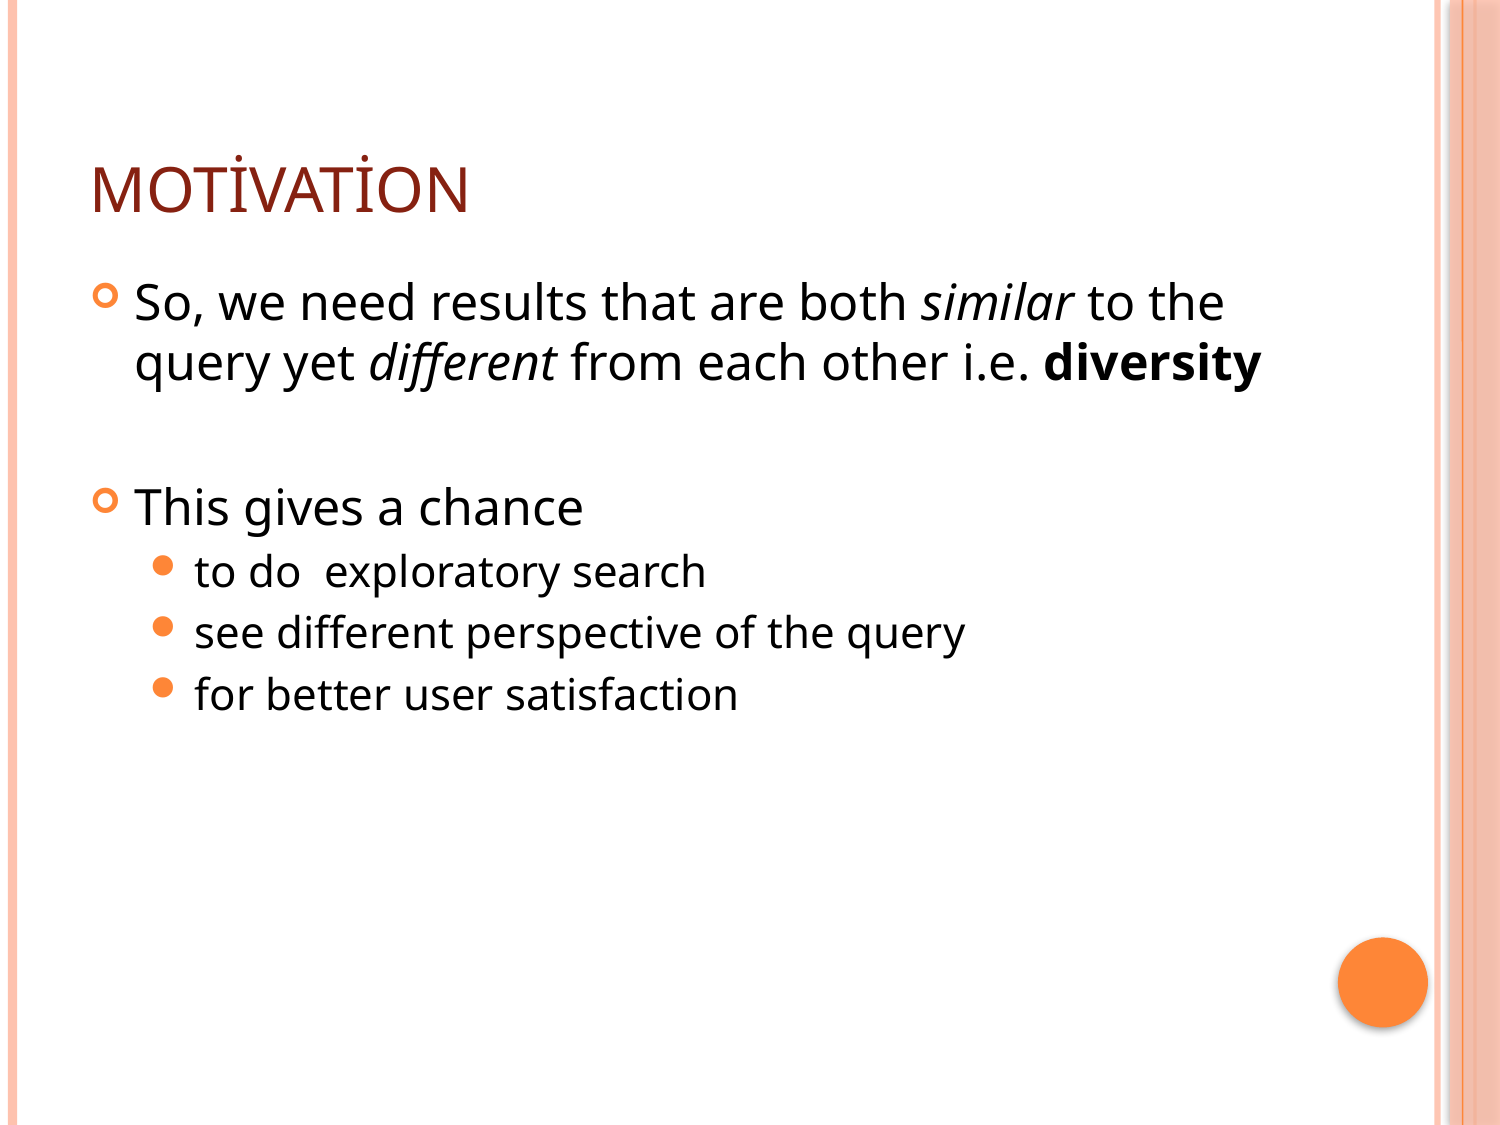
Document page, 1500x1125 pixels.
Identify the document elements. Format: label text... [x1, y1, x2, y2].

list So, we need results that are both similar to the query yet different from each other i.e. diversity This gives a chance to do exploratory search see different perspective of the query for better user satisfaction [75, 262, 1300, 1062]
title Motivation [75, 45, 1300, 233]
